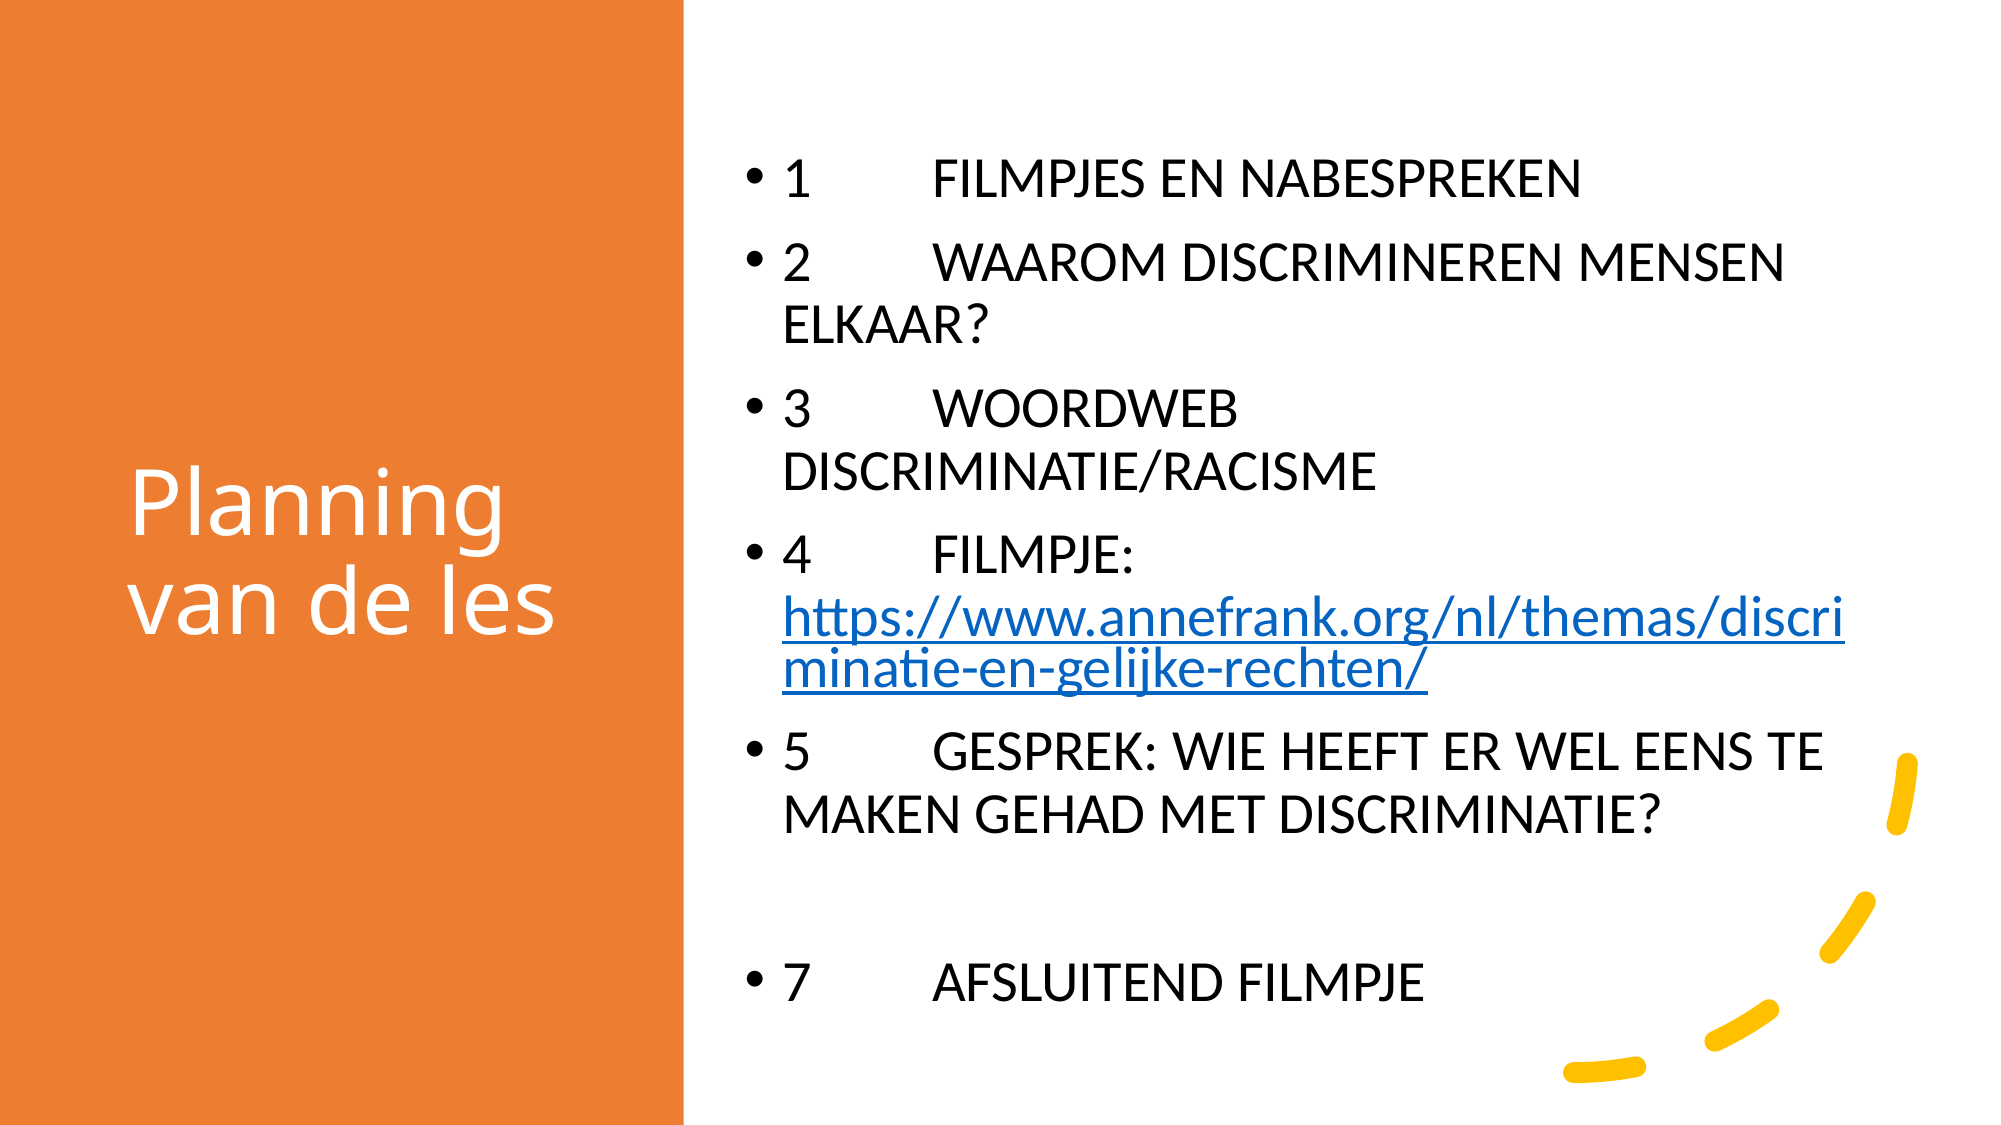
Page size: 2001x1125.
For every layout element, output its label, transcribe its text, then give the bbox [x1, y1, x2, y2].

title Planning van de les [112, 97, 638, 1014]
text_box [1863, 737, 1909, 907]
text_box [685, 0, 2000, 1125]
list 1 FILMPJES EN NABESPREKEN 2 WAAROM DISCRIMINEREN MENSEN ELKAAR? 3 WOORDWEB DISCRIMINATIE/RACISME 4 FILMPJE: https://www.annefrank.org/nl/themas/discriminatie-en-gelijke-rechten/ 5 GESPREK: WIE HEEFT ER WEL EENS TE MAKEN GEHAD MET DISCRIMINATIE? 7 AFSLUITEND FILMPJE [729, 97, 1863, 1014]
text_box [0, 0, 685, 1125]
text_box [1572, 1014, 1764, 1074]
